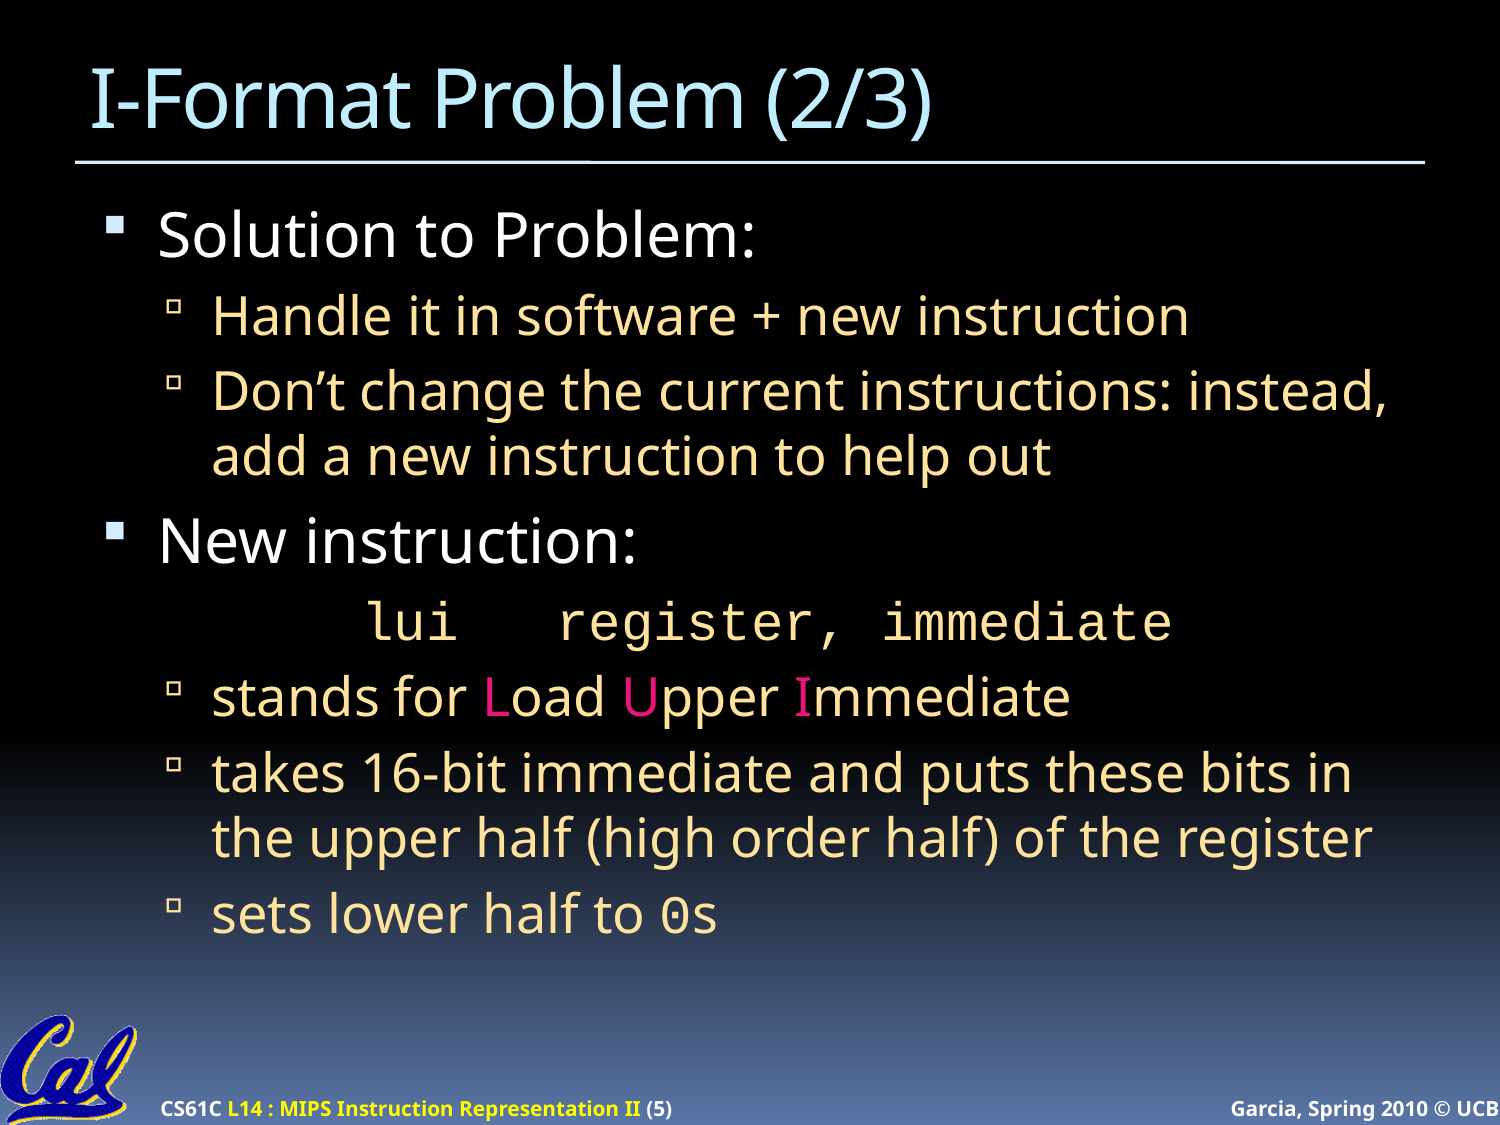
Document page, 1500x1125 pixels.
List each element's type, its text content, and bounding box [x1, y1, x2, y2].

picture [0, 1015, 140, 1125]
title I-Format Problem (2/3) [75, 37, 1425, 163]
list Solution to Problem: Handle it in software + new instruction Don’t change the current instructions: instead, add a new instruction to help out New instruction: lui register, immediate stands for Load Upper Immediate takes 16-bit immediate and puts these bits in the upper half (high order half) of the register sets lower half to 0s [74, 187, 1413, 1074]
